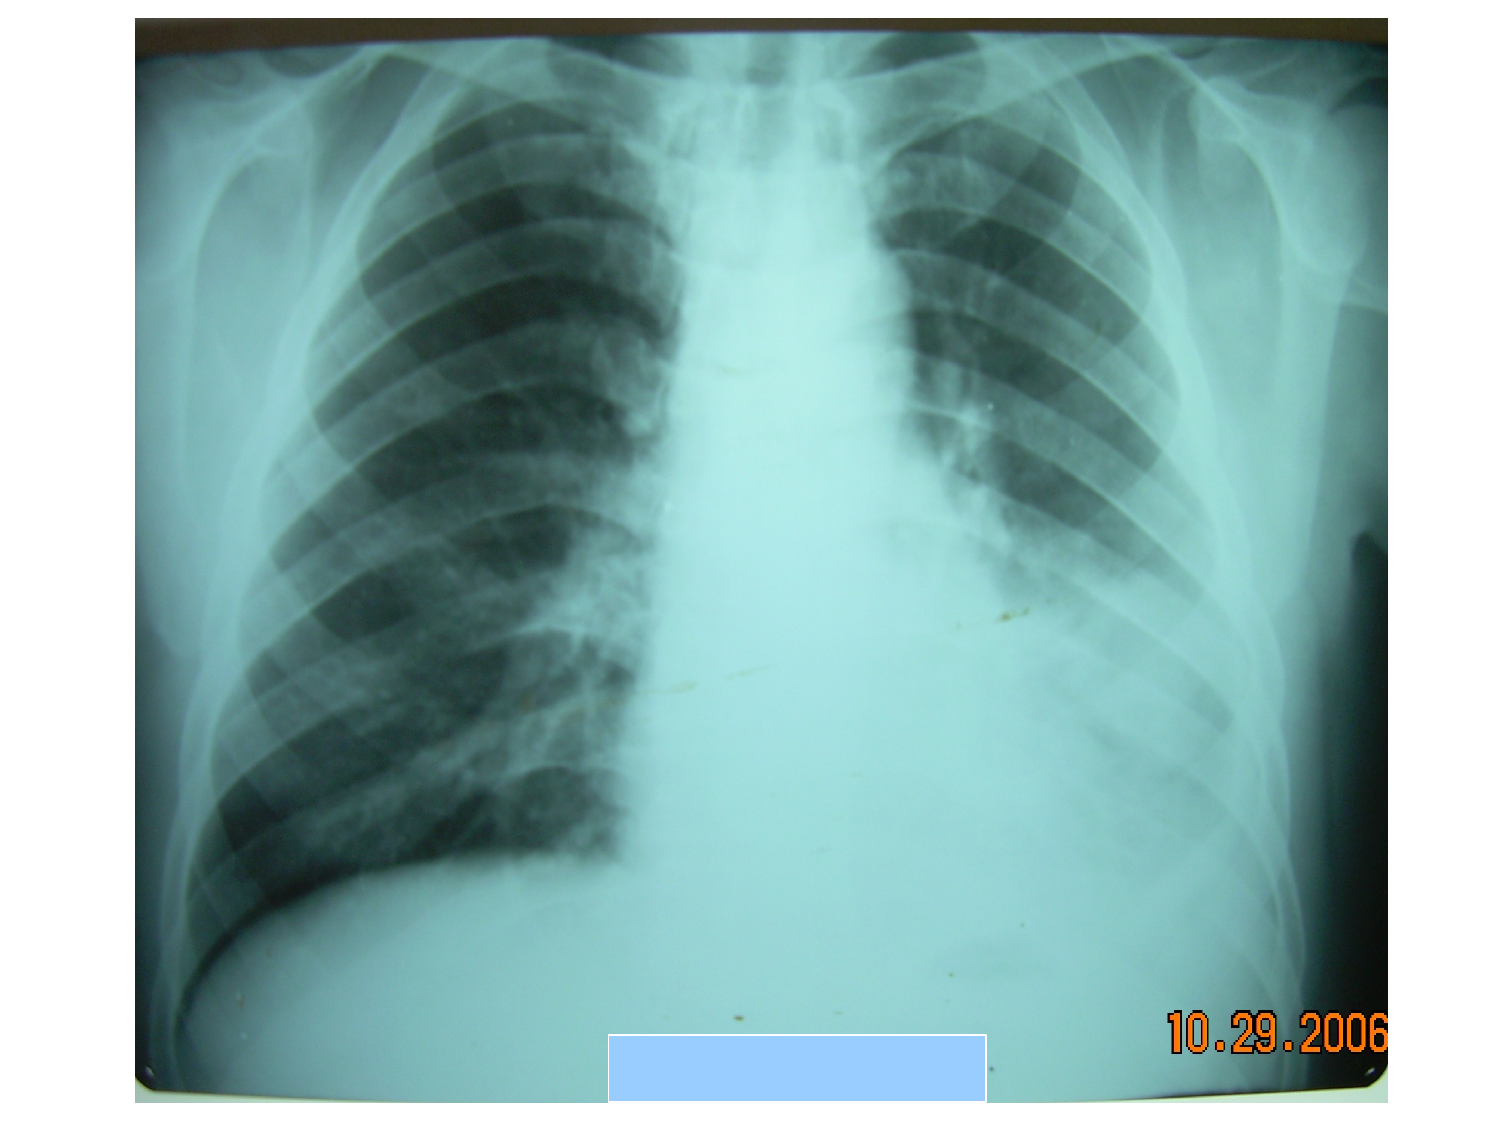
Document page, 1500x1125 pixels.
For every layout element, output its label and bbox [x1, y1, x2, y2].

picture [135, 18, 1389, 1103]
